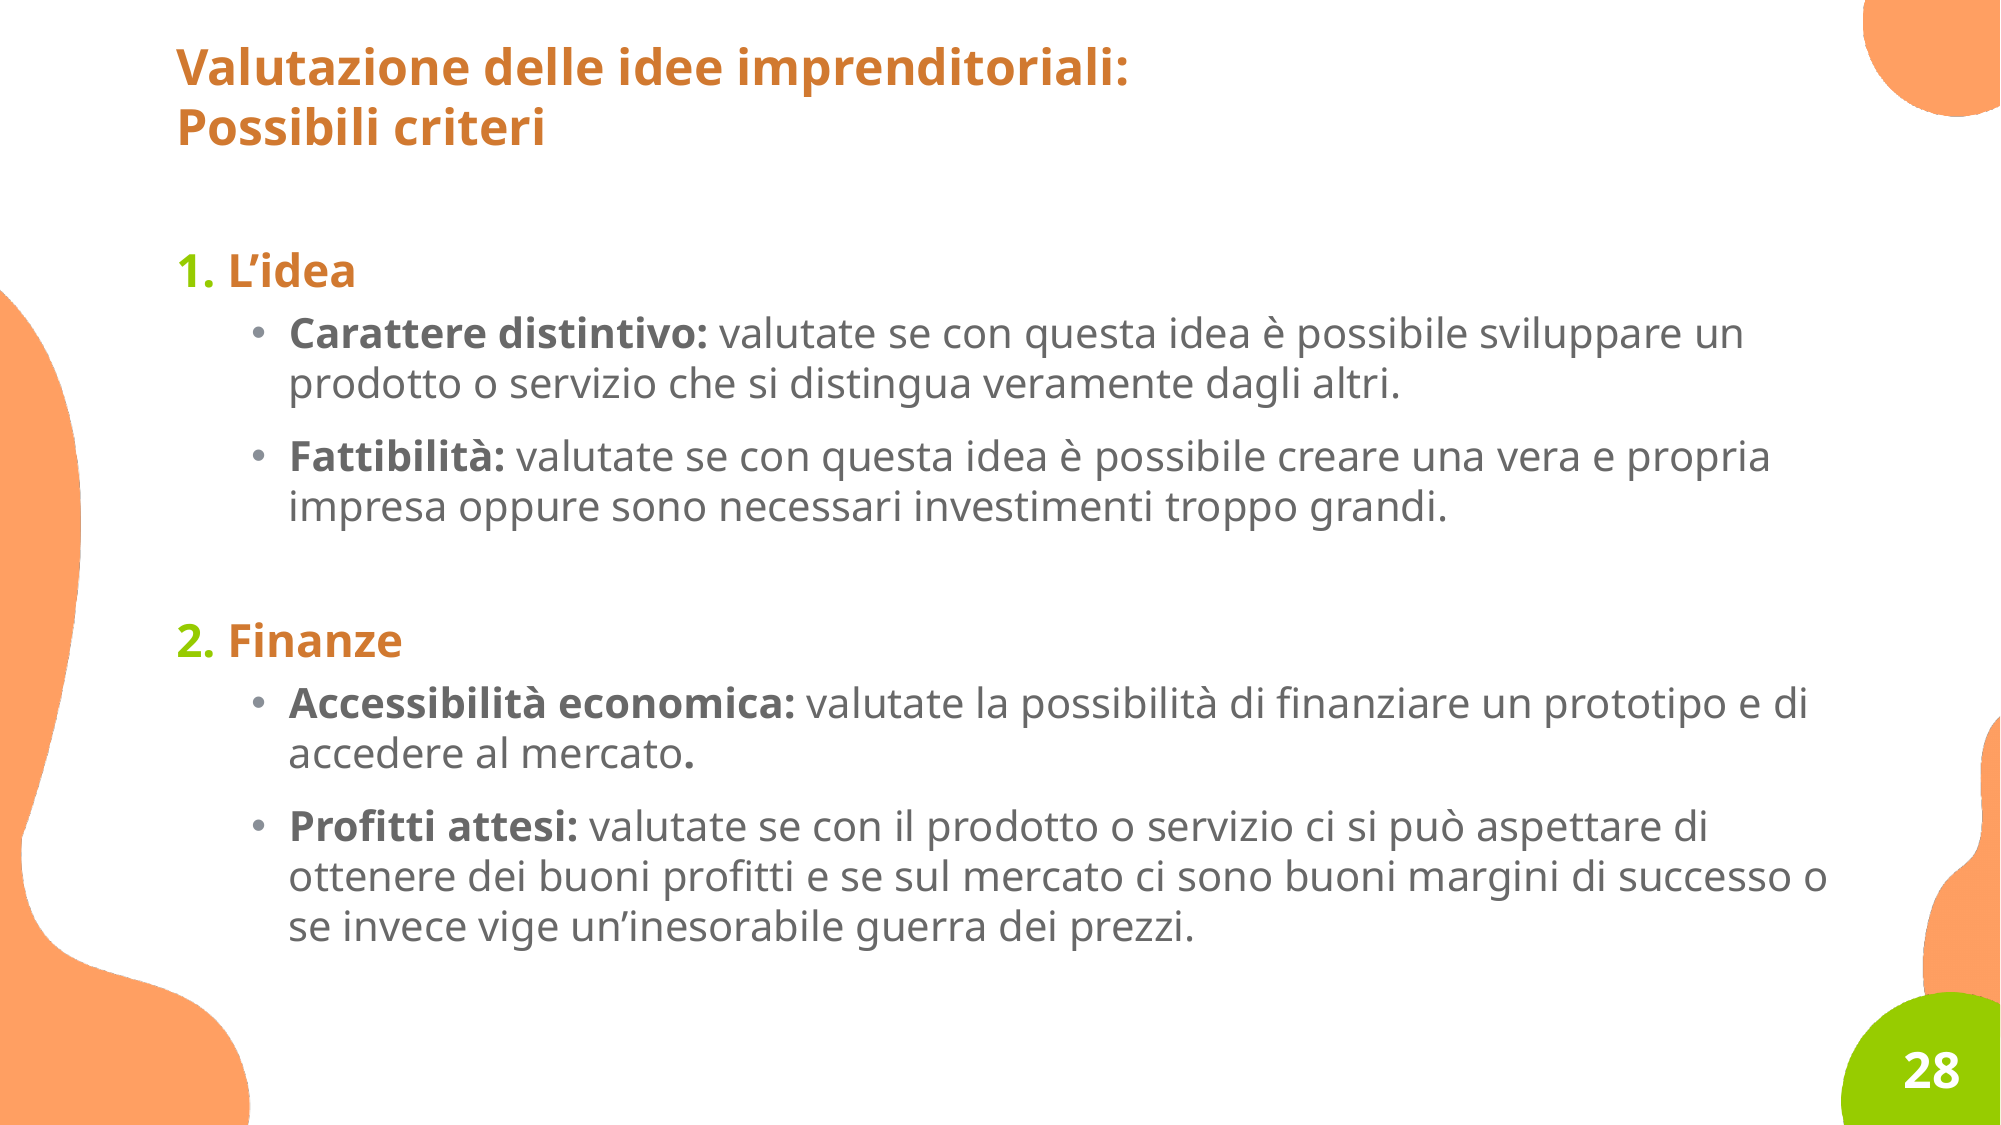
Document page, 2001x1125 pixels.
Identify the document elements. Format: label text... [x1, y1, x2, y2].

picture [0, 209, 275, 1125]
picture [1841, 699, 2001, 1125]
text_box Valutazione delle idee imprenditoriali: Possibili criteri [161, 41, 1705, 150]
picture [1853, 0, 2000, 125]
slide_number 28 [1888, 1042, 1976, 1103]
text_box L’idea Carattere distintivo: valutate se con questa idea è possibile sviluppare un prodotto o servizio che si distingua veramente dagli altri. Fattibilità: valutate se con questa idea è possibile creare una vera e propria impresa oppure sono necessari investimenti troppo grandi. Finanze Accessibilità economica: valutate la possibilità di finanziare un prototipo e di accedere al mercato. Profitti attesi: valutate se con il prodotto o servizio ci si può aspettare di ottenere dei buoni profitti e se sul mercato ci sono buoni margini di successo o se invece vige un’inesorabile guerra dei prezzi. [161, 234, 1894, 1030]
